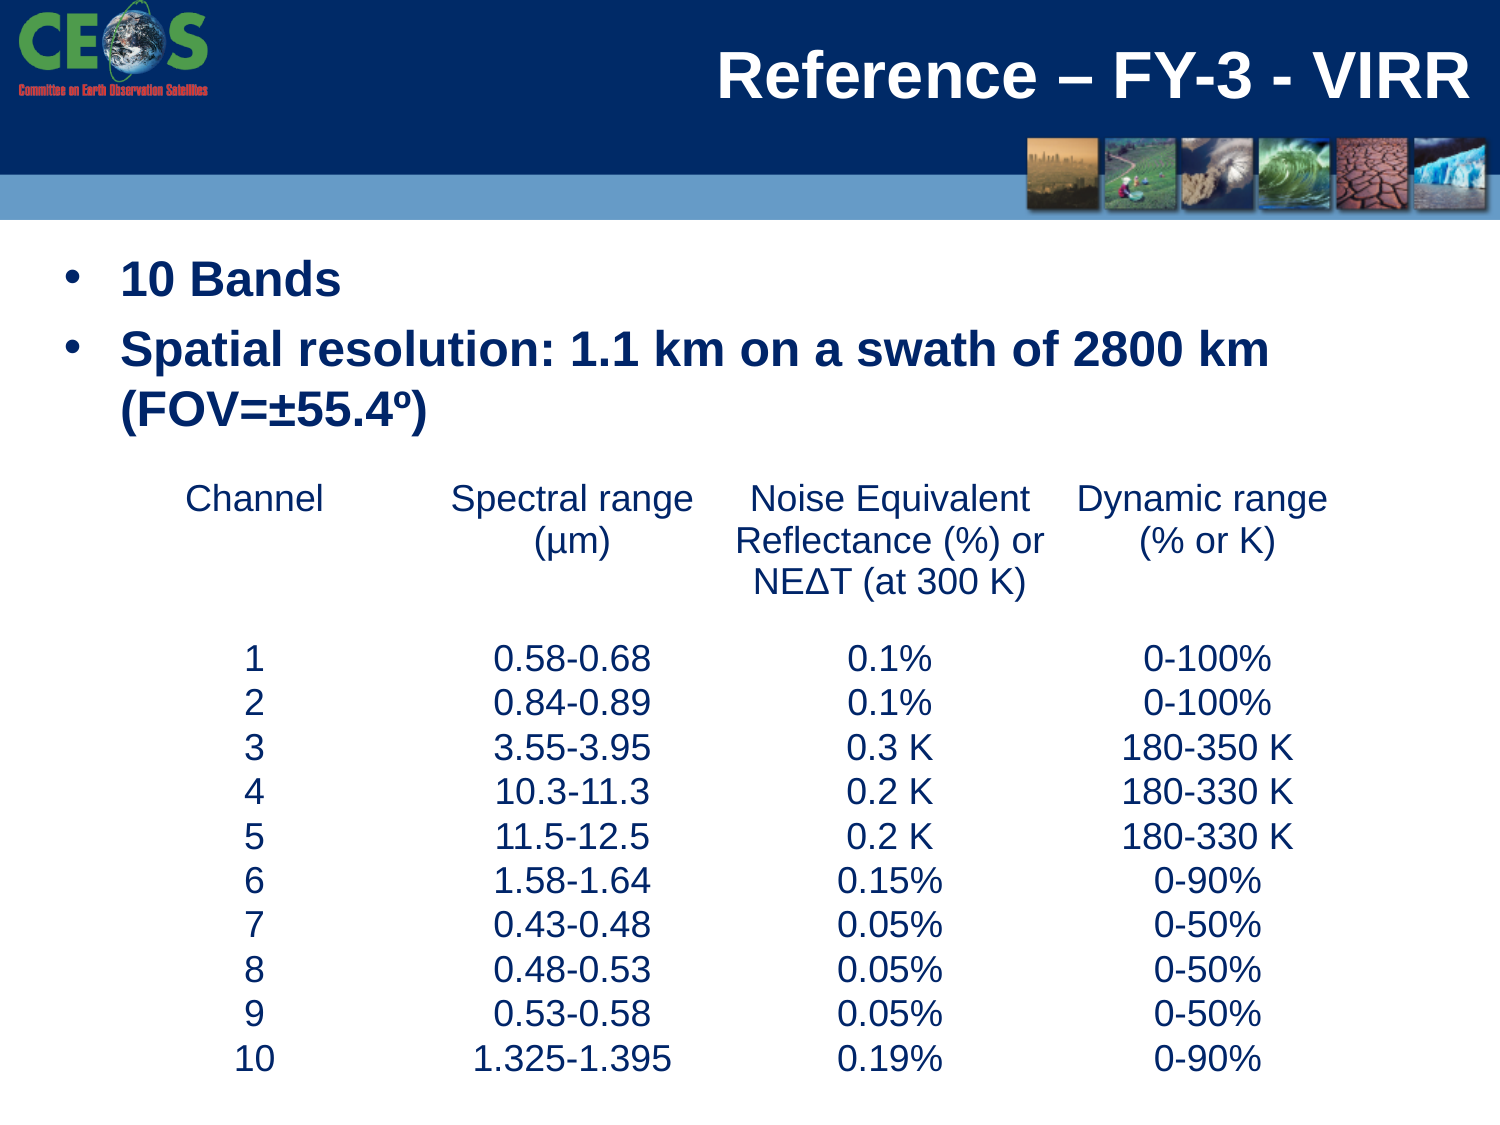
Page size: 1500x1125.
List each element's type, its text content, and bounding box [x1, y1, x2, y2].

table_cell 10.3-11.3 [413, 771, 731, 815]
table_header Channel [96, 477, 413, 638]
table_cell 11.5-12.5 [413, 815, 731, 860]
table_cell 0.2 K [731, 815, 1049, 860]
table_cell 0-90% [1049, 860, 1367, 904]
table_cell 5 [96, 815, 413, 860]
table_cell 4 [96, 771, 413, 815]
table_cell 1 [96, 638, 413, 682]
table_cell 1.325-1.395 [413, 1037, 731, 1082]
table_cell 0.1% [731, 682, 1049, 726]
table_cell 0.15% [731, 860, 1049, 904]
table_cell 180-330 K [1049, 815, 1367, 860]
table_cell 0.84-0.89 [413, 682, 731, 726]
table_cell 180-330 K [1049, 771, 1367, 815]
table_cell 0.58-0.68 [413, 638, 731, 682]
table_header Spectral range (µm) [413, 477, 731, 638]
table_cell 0.1% [731, 638, 1049, 682]
table_cell 3 [96, 726, 413, 771]
table_cell 0-100% [1049, 682, 1367, 726]
table_cell 0.19% [731, 1037, 1049, 1082]
table_cell 0-50% [1049, 948, 1367, 993]
table_cell 3.55-3.95 [413, 726, 731, 771]
table_cell 0.53-0.58 [413, 993, 731, 1037]
picture [0, 0, 1500, 220]
table_cell 180-350 K [1049, 726, 1367, 771]
table_cell 0-50% [1049, 904, 1367, 948]
table_cell 0.05% [731, 948, 1049, 993]
table_cell 0-50% [1049, 993, 1367, 1037]
list 10 Bands Spatial resolution: 1.1 km on a swath of 2800 km (FOV=±55.4º) [48, 238, 1435, 426]
title Reference – FY-3 - VIRR [273, 30, 1488, 114]
table_cell 10 [96, 1037, 413, 1082]
table_cell 9 [96, 993, 413, 1037]
table_cell 1.58-1.64 [413, 860, 731, 904]
table_cell 0-90% [1049, 1037, 1367, 1082]
table_header Noise Equivalent Reflectance (%) or NEΔT (at 300 K) [731, 477, 1049, 638]
table_cell 0.05% [731, 993, 1049, 1037]
table_cell 0-100% [1049, 638, 1367, 682]
table_cell 7 [96, 904, 413, 948]
table_cell 0.48-0.53 [413, 948, 731, 993]
table_cell 0.05% [731, 904, 1049, 948]
table_header Dynamic range (% or K) [1049, 477, 1367, 638]
table_cell 0.43-0.48 [413, 904, 731, 948]
table_cell 6 [96, 860, 413, 904]
table_cell 8 [96, 948, 413, 993]
table_cell 0.2 K [731, 771, 1049, 815]
table_cell 2 [96, 682, 413, 726]
table_cell 0.3 K [731, 726, 1049, 771]
